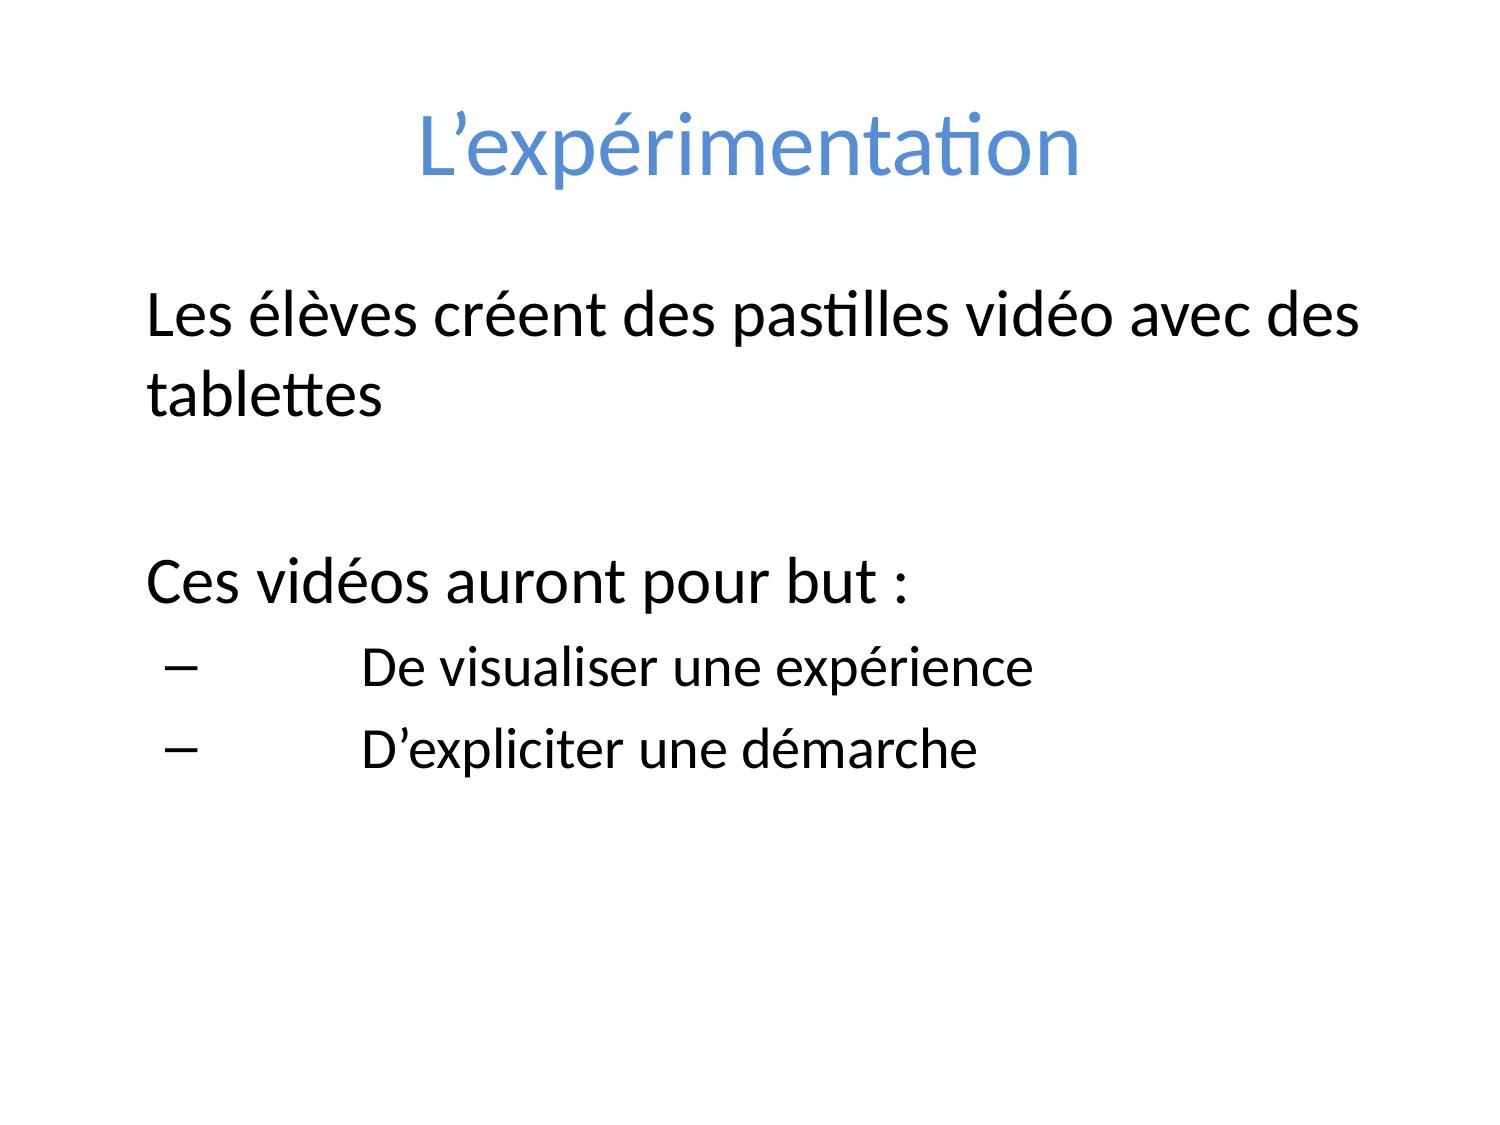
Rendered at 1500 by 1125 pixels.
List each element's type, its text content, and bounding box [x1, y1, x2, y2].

list Les élèves créent des pastilles vidéo avec des tablettes Ces vidéos auront pour but : De visualiser une expérience D’expliciter une démarche [75, 262, 1425, 1005]
title L’expérimentation [75, 45, 1425, 233]
